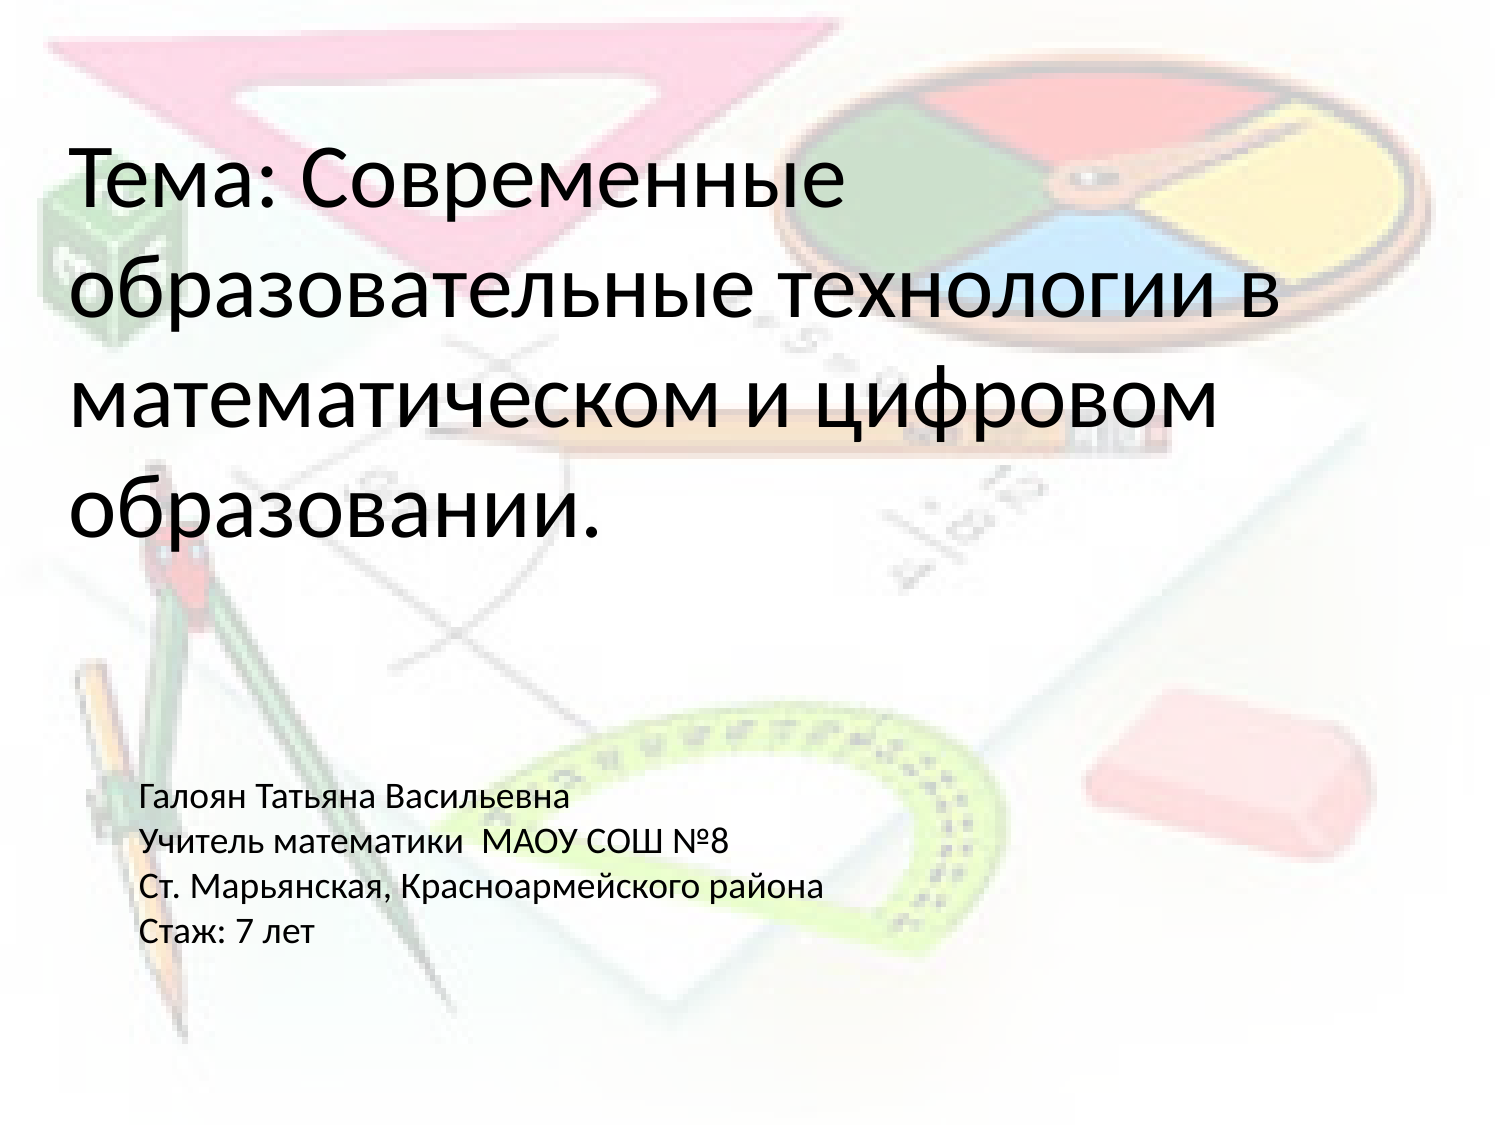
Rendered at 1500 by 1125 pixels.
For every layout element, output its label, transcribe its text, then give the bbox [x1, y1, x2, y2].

text_box Галоян Татьяна Васильевна Учитель математики МАОУ СОШ №8 Ст. Марьянская, Красноармейского района Стаж: 7 лет [123, 763, 874, 958]
title Тема: Современные образовательные технологии в математическом и цифровом образовании. [53, 42, 1447, 740]
